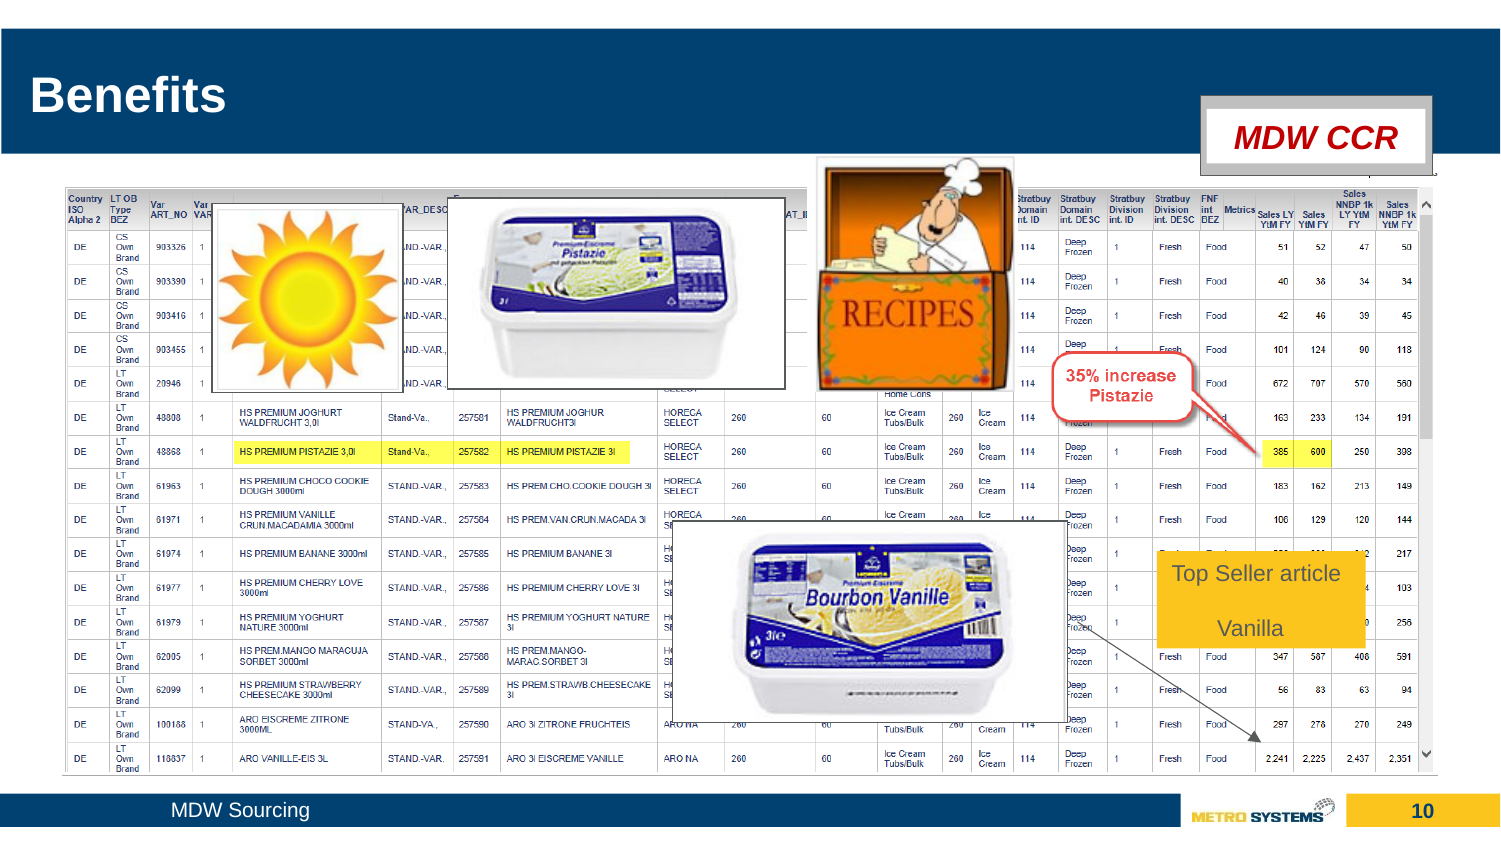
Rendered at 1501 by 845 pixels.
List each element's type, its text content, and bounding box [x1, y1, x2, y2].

title [170, 55, 1332, 116]
text_box Benefits [29, 61, 1191, 123]
picture [1192, 798, 1335, 822]
text_box [1200, 95, 1433, 172]
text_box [1077, 621, 1262, 743]
picture [62, 155, 1439, 778]
slide_number 9 [1410, 797, 1436, 823]
text_box MDW CCR [1206, 108, 1426, 164]
